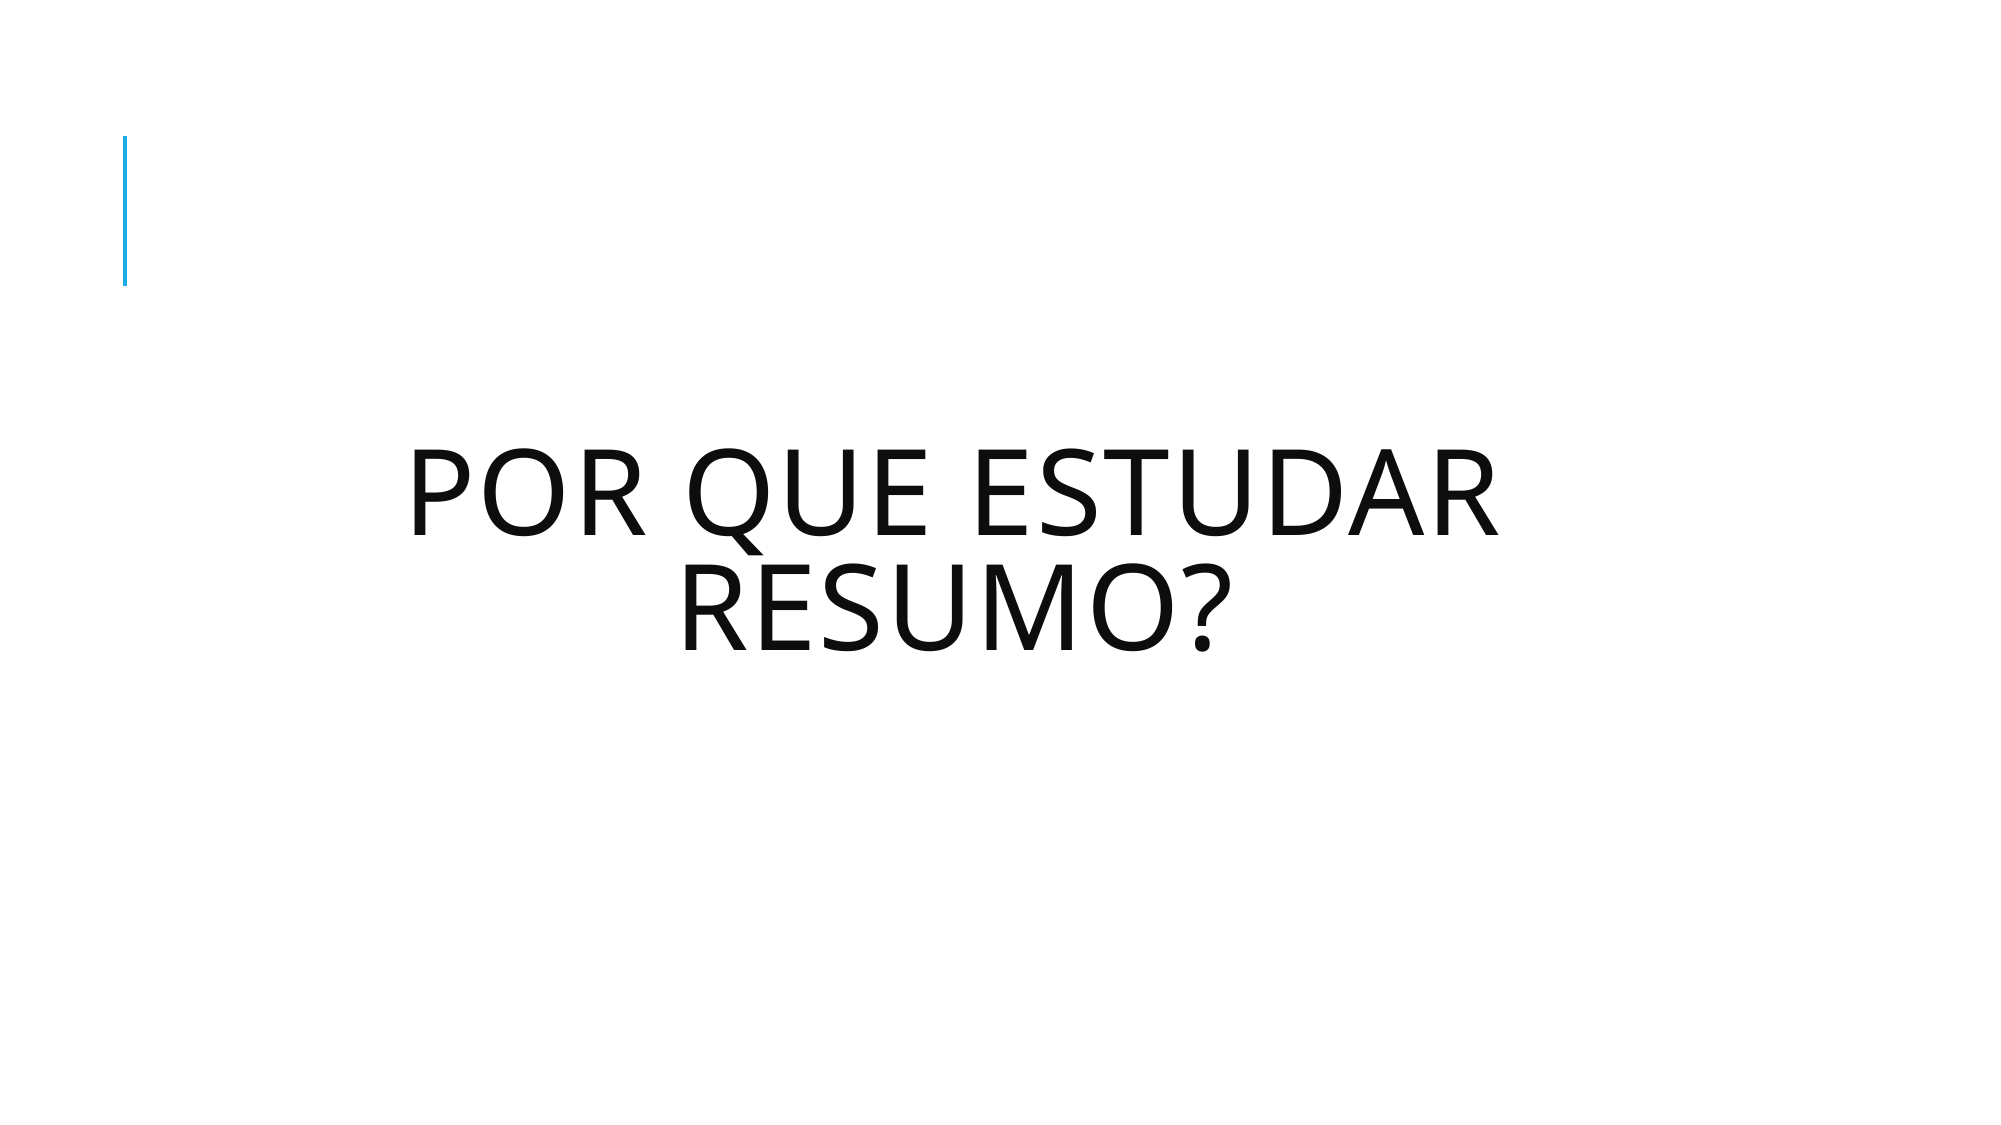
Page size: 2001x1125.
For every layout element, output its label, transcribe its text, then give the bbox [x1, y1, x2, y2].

title Por que estudar resumo? [156, 435, 1752, 682]
